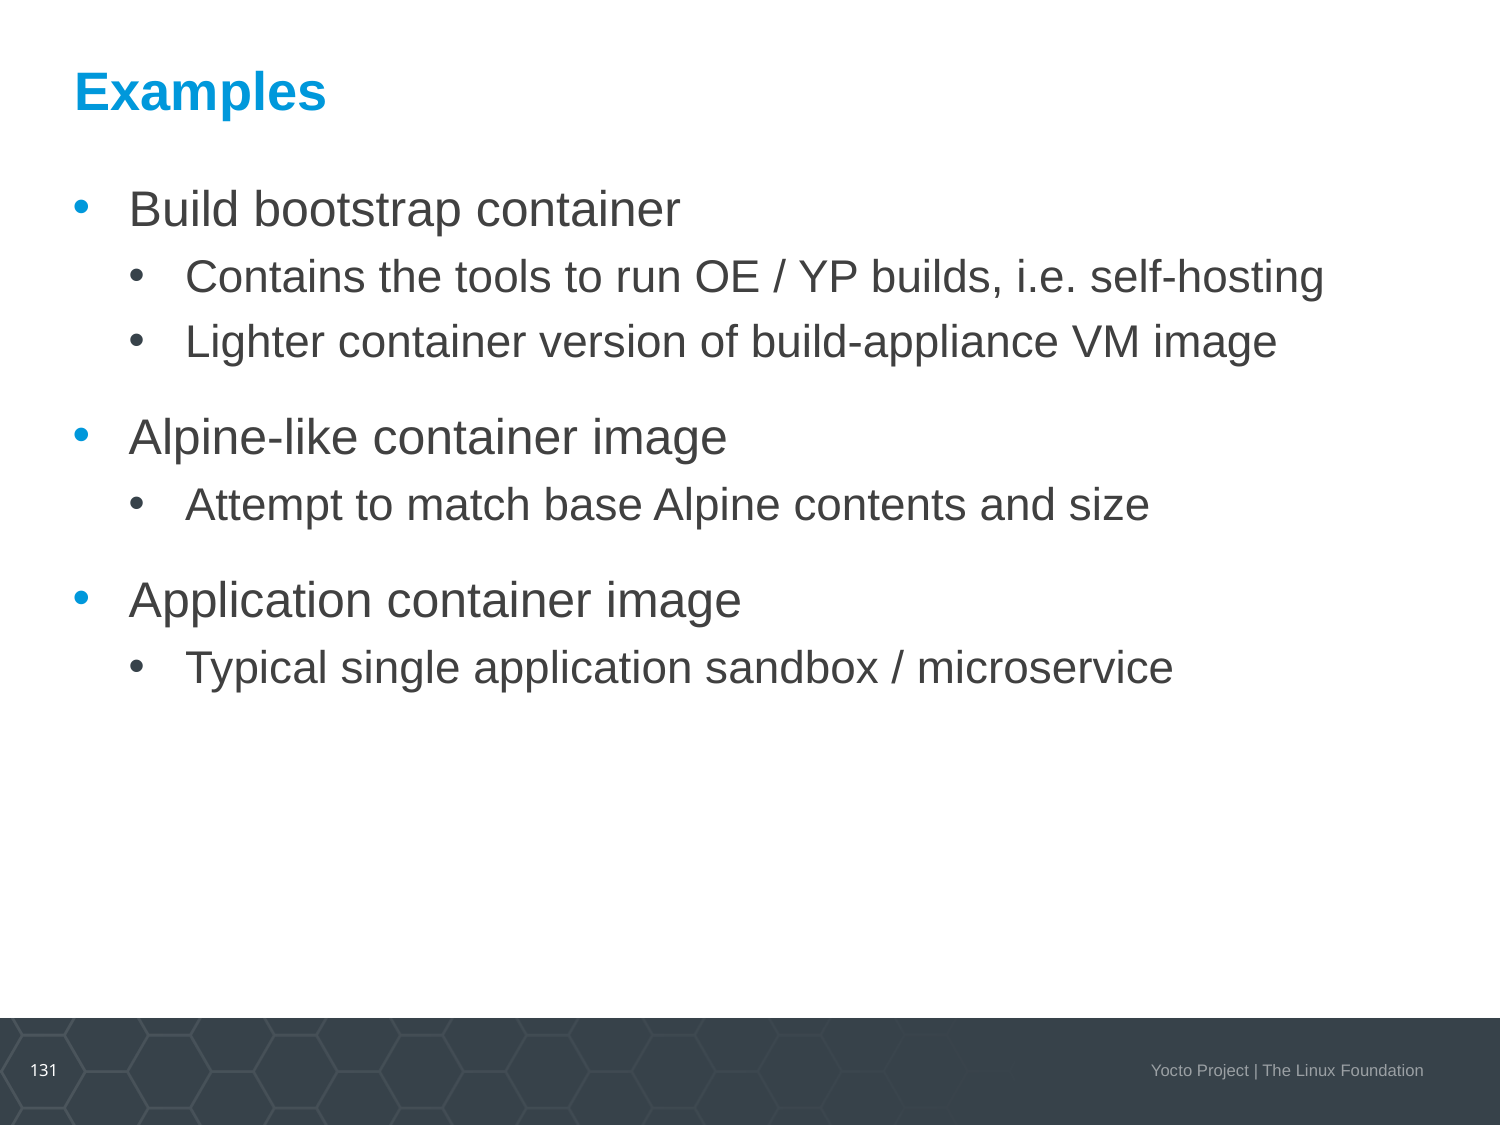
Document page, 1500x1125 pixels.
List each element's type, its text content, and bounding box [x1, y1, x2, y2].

list Build bootstrap container Contains the tools to run OE / YP builds, i.e. self-hosting Lighter container version of build-appliance VM image Alpine-like container image Attempt to match base Alpine contents and size Application container image Typical single application sandbox / microservice [72, 176, 1423, 984]
picture [0, 0, 1500, 1125]
title Examples [74, 67, 1425, 213]
